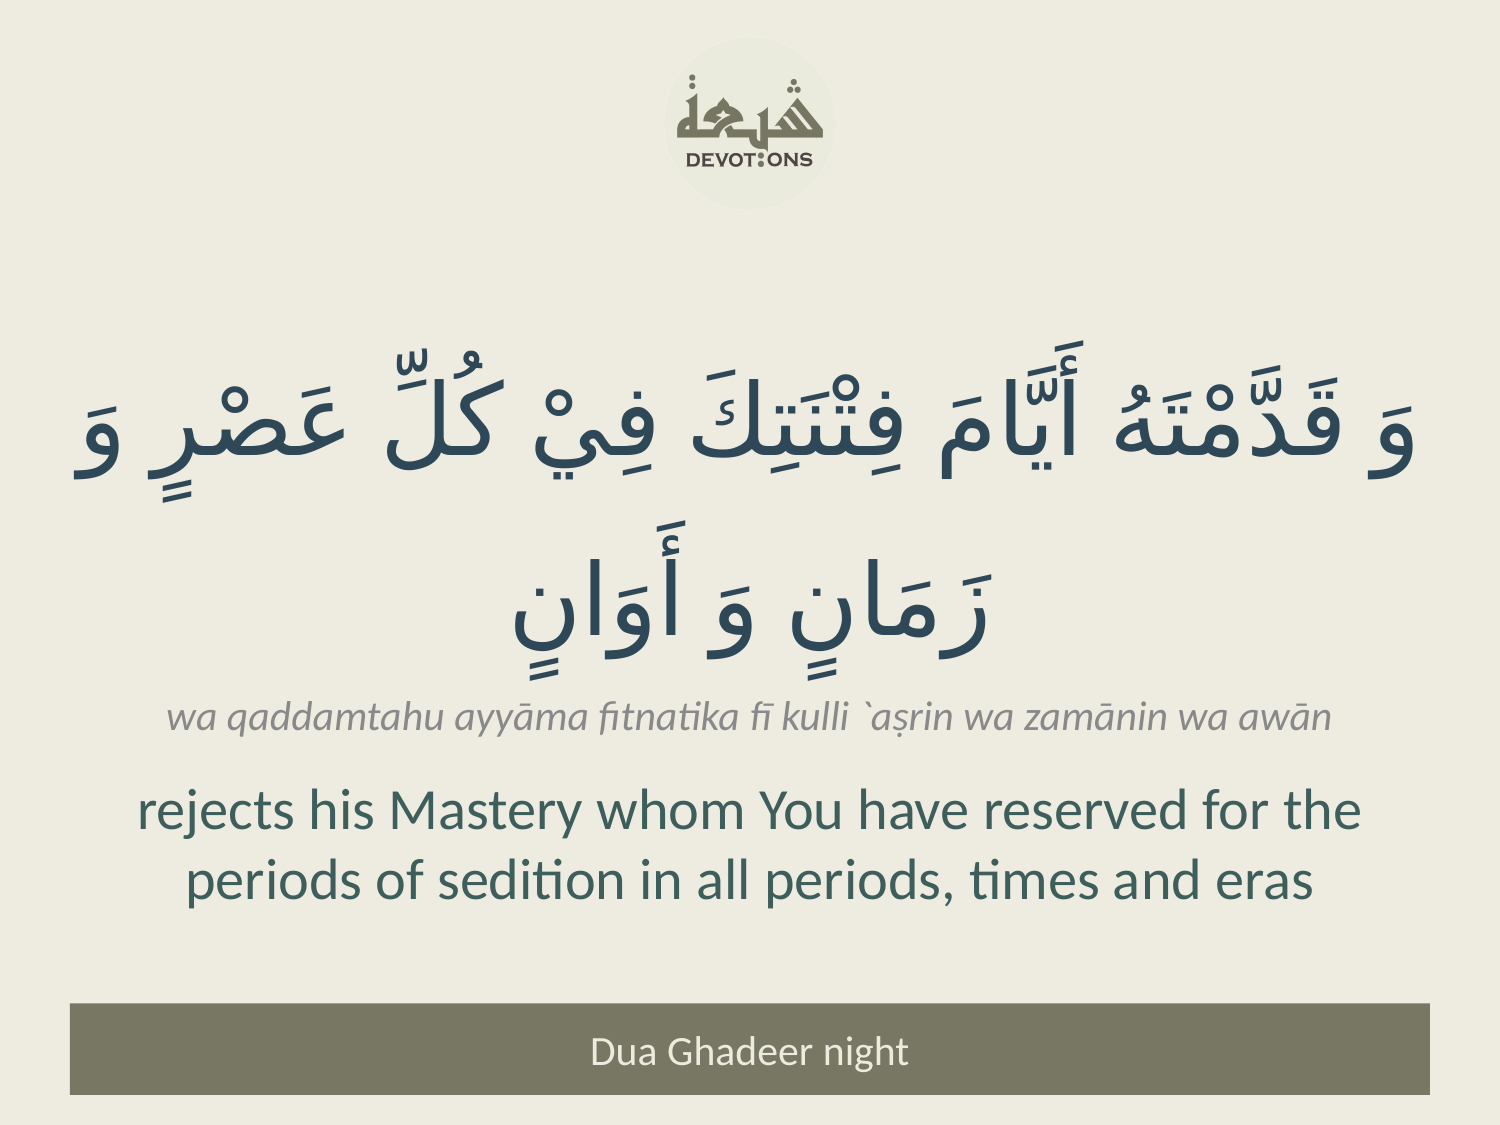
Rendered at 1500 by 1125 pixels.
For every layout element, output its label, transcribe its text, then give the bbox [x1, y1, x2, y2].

picture [656, 29, 844, 203]
list وَ قَدَّمْتَهُ أَيَّامَ فِتْنَتِكَ فِيْ كُلِّ عَصْرٍ وَ زَمَانٍ وَ أَوَانٍ wa qaddamtahu ayyāma fitnatika fī kulli `aṣrin wa zamānin wa awān rejects his Mastery whom You have reserved for the periods of sedition in all periods, times and eras [69, 203, 1430, 1003]
list Dua Ghadeer night [69, 1003, 1430, 1095]
